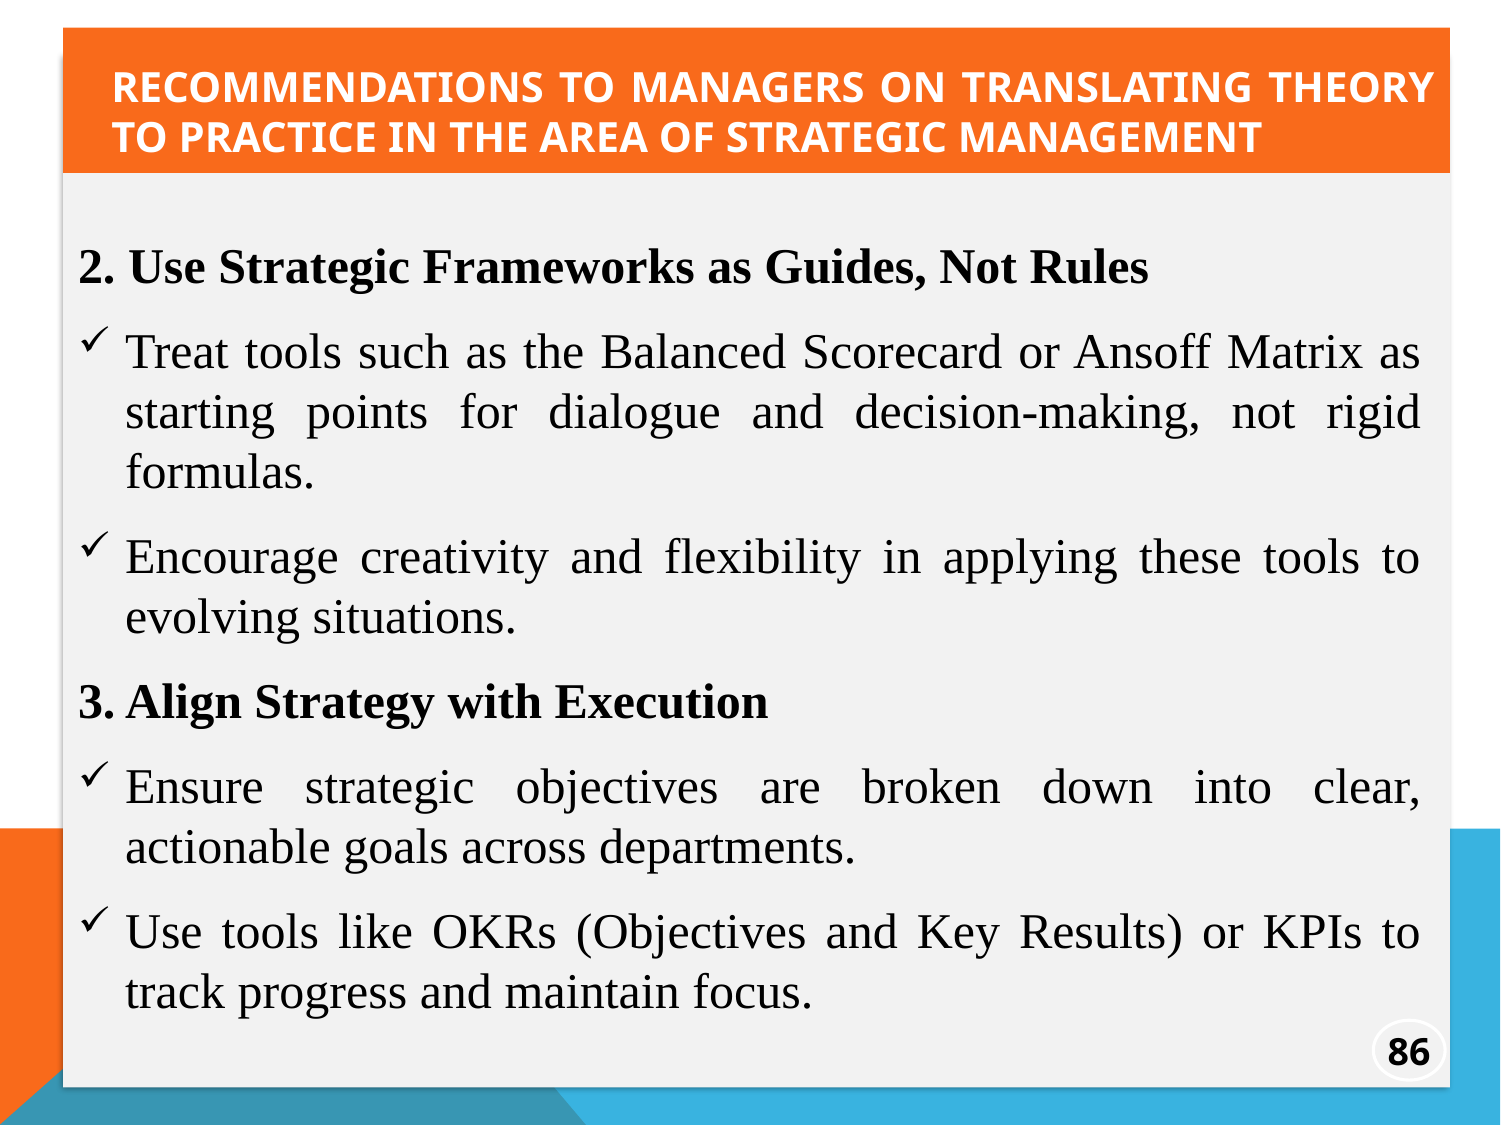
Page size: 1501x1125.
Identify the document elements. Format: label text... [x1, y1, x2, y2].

slide_number 86 [1371, 1018, 1447, 1082]
list recommendations to managers on translating theory to practice in the area of Strategic Management [96, 53, 1450, 173]
text_box [61, 25, 1452, 175]
text_box [62, 175, 1451, 1088]
text_box 2. Use Strategic Frameworks as Guides, Not Rules Treat tools such as the Balanced Scorecard or Ansoff Matrix as starting points for dialogue and decision-making, not rigid formulas. Encourage creativity and flexibility in applying these tools to evolving situations. 3. Align Strategy with Execution Ensure strategic objectives are broken down into clear, actionable goals across departments. Use tools like OKRs (Objectives and Key Results) or KPIs to track progress and maintain focus. [63, 592, 1438, 915]
